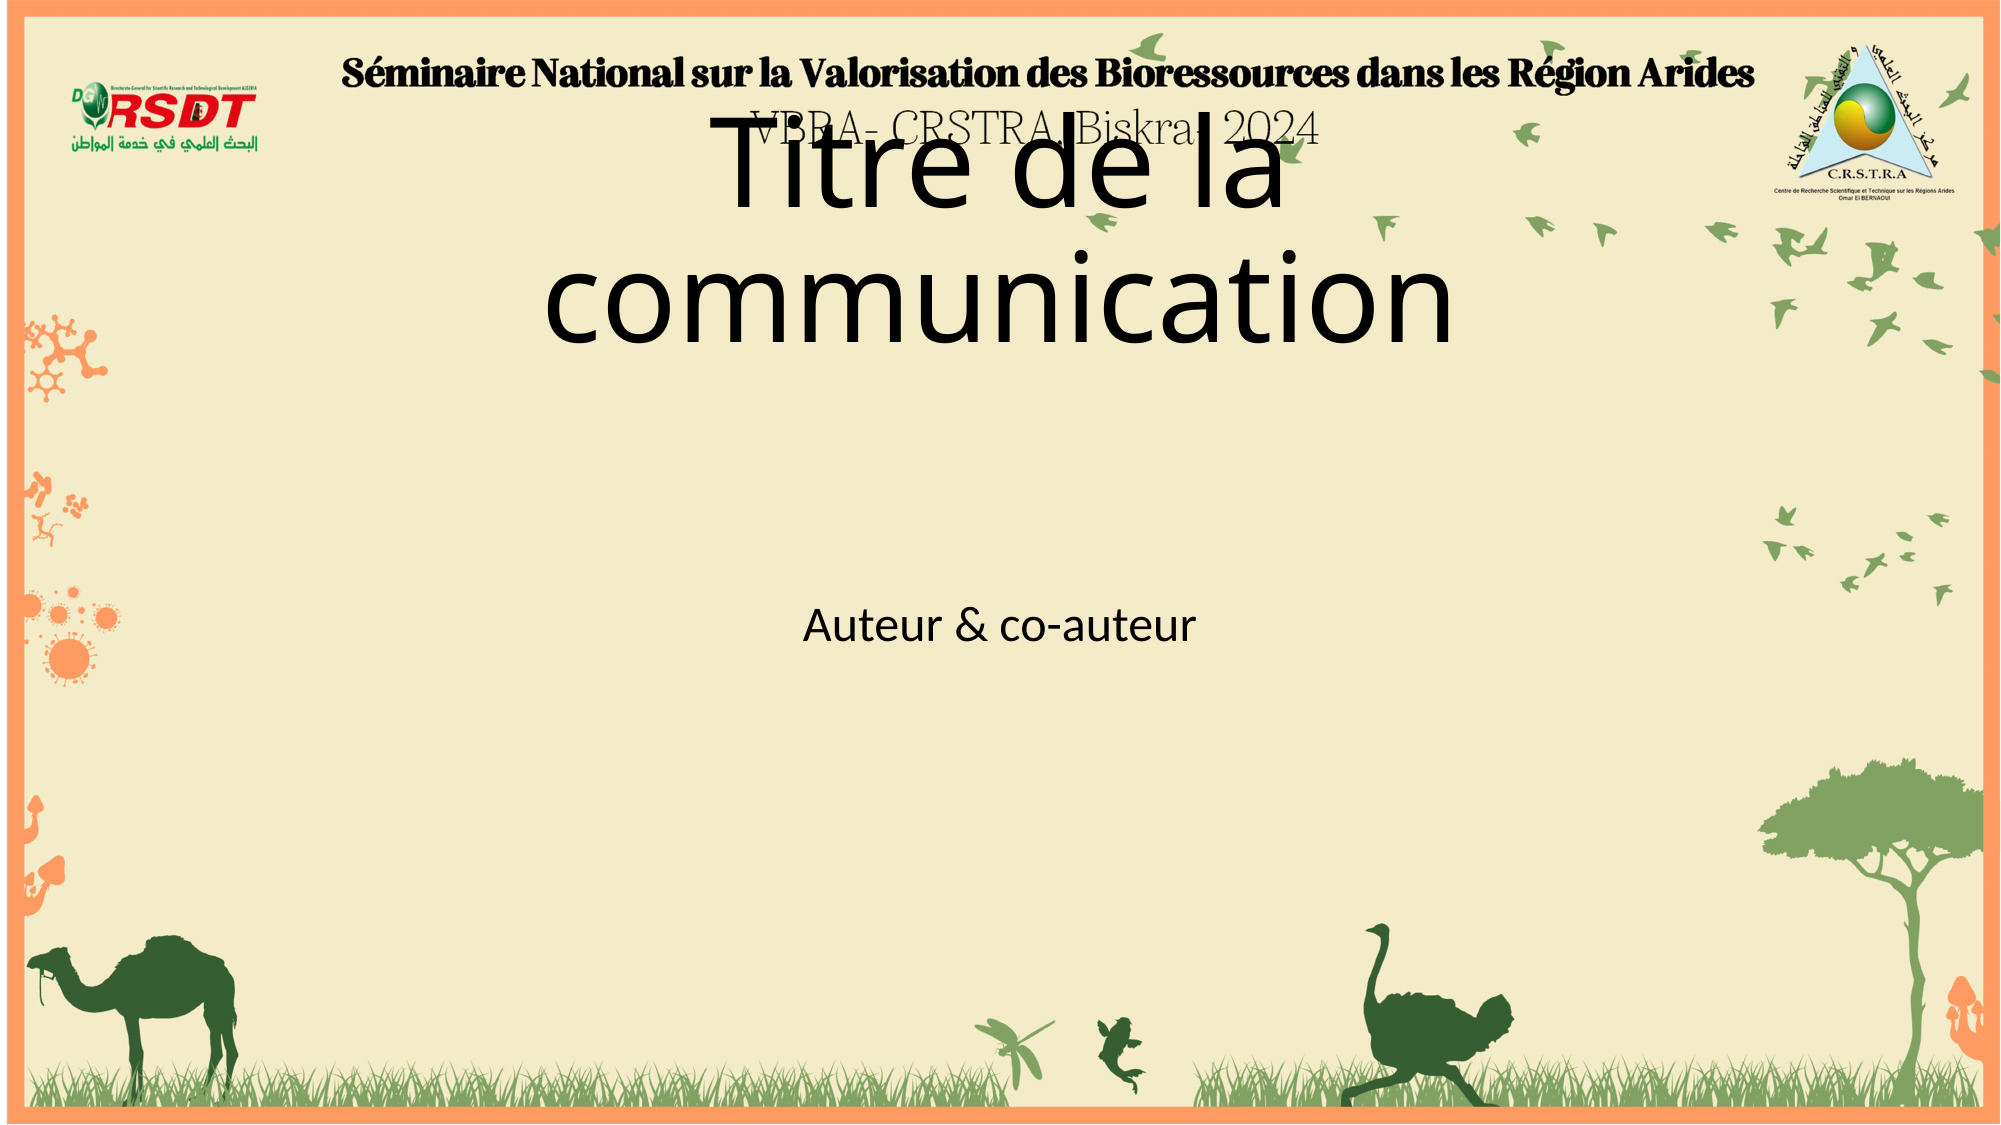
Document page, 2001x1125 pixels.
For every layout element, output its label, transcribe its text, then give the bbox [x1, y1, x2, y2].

title Titre de la communication [249, 184, 1750, 378]
subtitle Auteur & co-auteur [249, 590, 1750, 721]
picture [0, 0, 2001, 1125]
